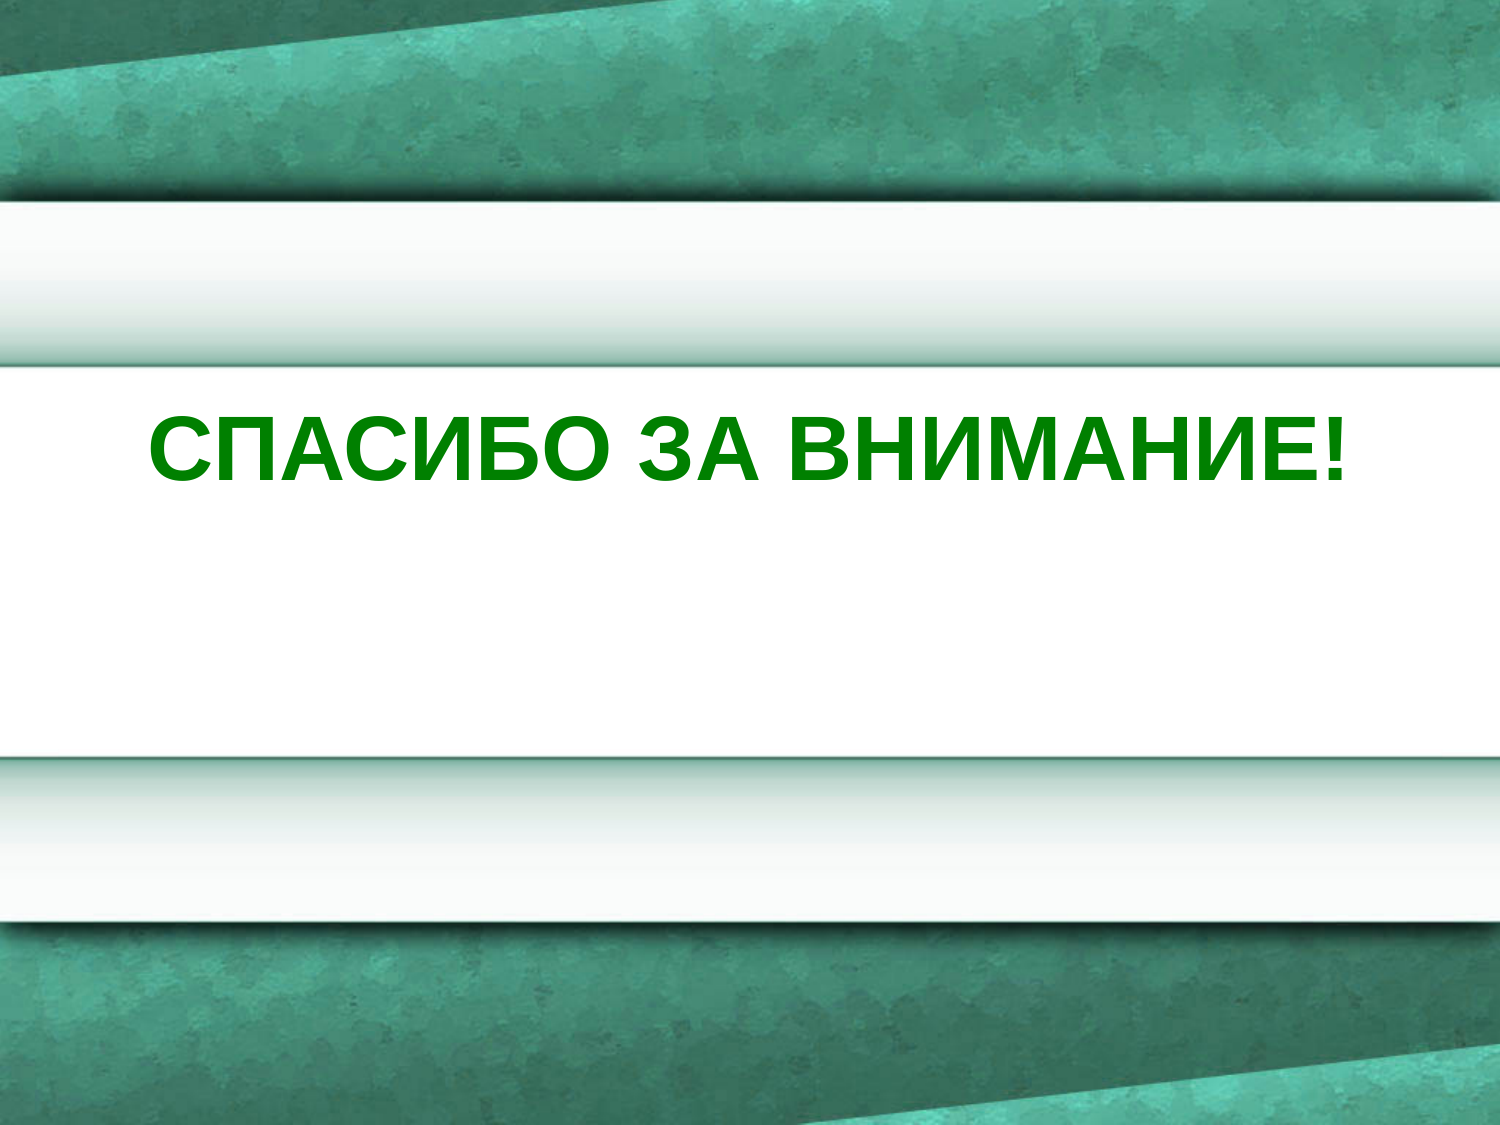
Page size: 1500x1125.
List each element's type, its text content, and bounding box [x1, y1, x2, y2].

picture [0, 0, 1500, 1125]
title Спасибо за внимание! [74, 349, 1426, 538]
